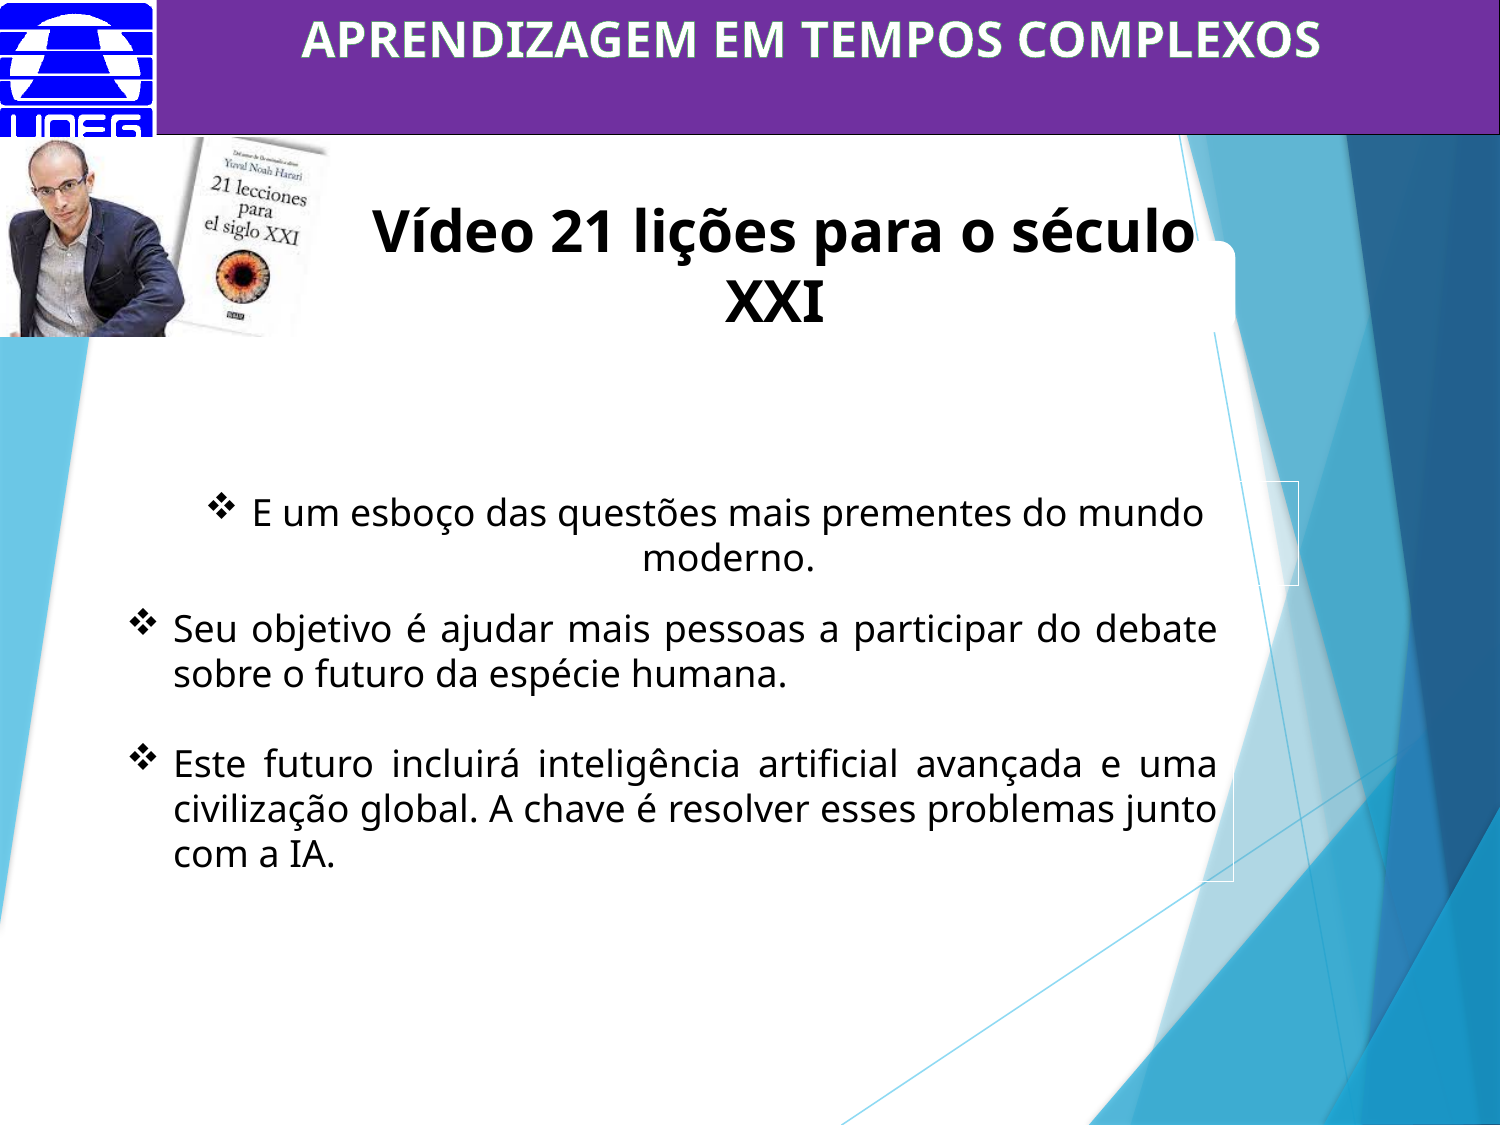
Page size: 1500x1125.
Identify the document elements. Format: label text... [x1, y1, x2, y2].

text_box APRENDIZAGEM EM TEMPOS COMPLEXOS [158, 0, 1500, 135]
text_box Seu objetivo é ajudar mais pessoas a participar do debate sobre o futuro da espécie humana. Este futuro incluirá inteligência artificial avançada e uma civilização global. A chave é resolver esses problemas junto com a IA. [111, 597, 1234, 882]
text_box E um esboço das questões mais prementes do mundo moderno. [111, 481, 1299, 586]
text_box Vídeo 21 lições para o século XXI [351, 240, 1236, 333]
picture [0, 0, 347, 338]
